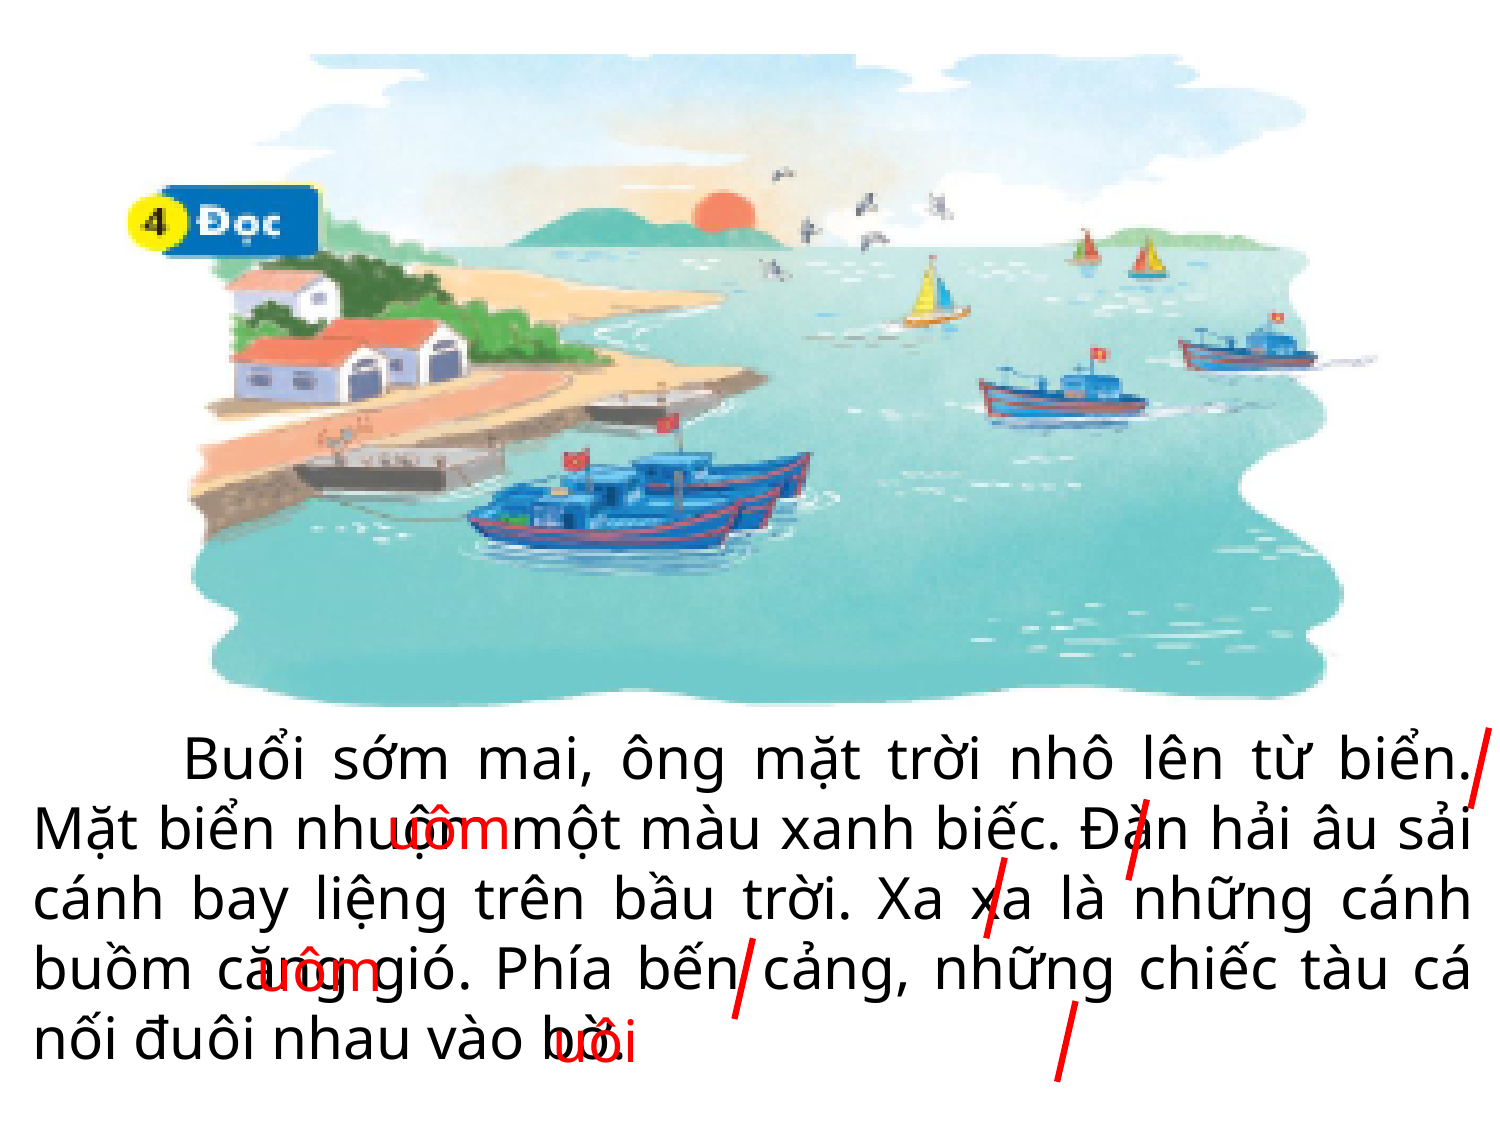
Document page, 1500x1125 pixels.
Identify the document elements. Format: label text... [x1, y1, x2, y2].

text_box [1056, 1000, 1076, 1082]
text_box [734, 938, 754, 1020]
picture [124, 53, 1413, 707]
text_box Buổi sớm mai, ông mặt trời nhô lên từ biển. Mặt biển nhuộm một màu xanh biếc. Đàn hải âu sải cánh bay liệng trên bầu trời. Xa xa là những cánh buồm căng gió. Phía bến cảng, những chiếc tàu cá nối đuôi nhau vào bờ. [17, 713, 1489, 1079]
text_box uôm [371, 783, 561, 869]
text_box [1128, 799, 1148, 881]
text_box uôi [537, 996, 727, 1082]
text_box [985, 857, 1005, 939]
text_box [1470, 727, 1490, 809]
text_box uôm [242, 925, 432, 1011]
